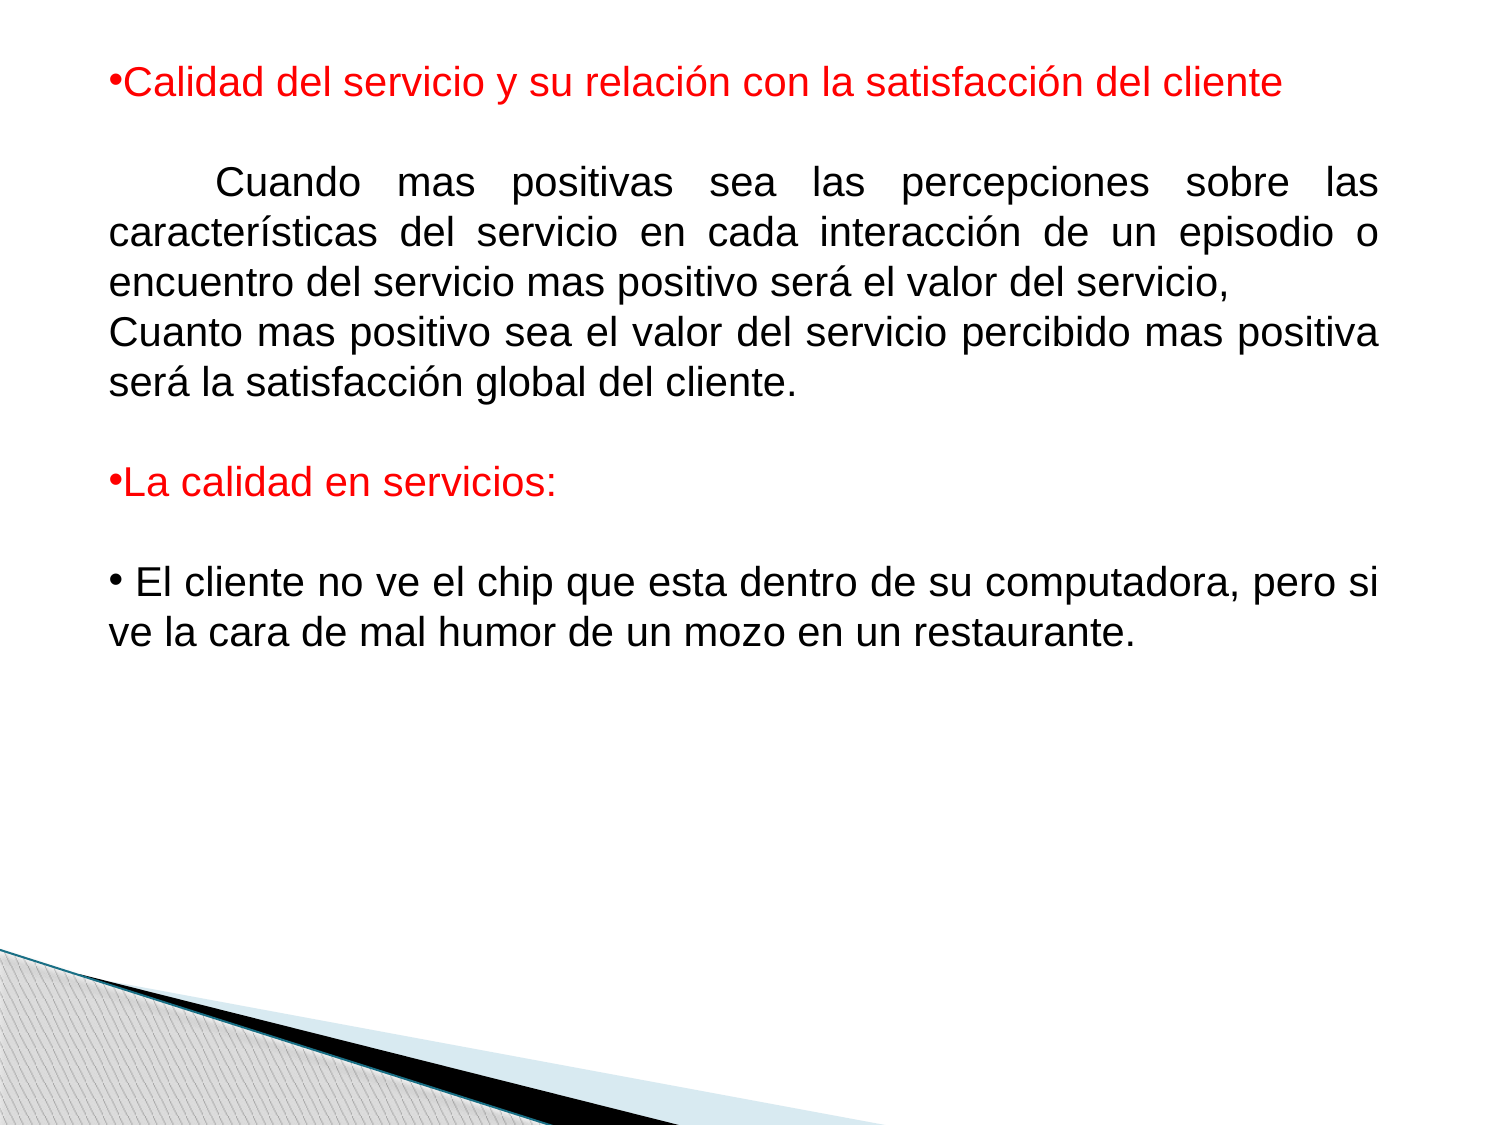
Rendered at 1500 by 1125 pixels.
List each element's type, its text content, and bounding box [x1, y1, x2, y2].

text_box Calidad del servicio y su relación con la satisfacción del cliente Cuando mas positivas sea las percepciones sobre las características del servicio en cada interacción de un episodio o encuentro del servicio mas positivo será el valor del servicio, Cuanto mas positivo sea el valor del servicio percibido mas positiva será la satisfacción global del cliente. La calidad en servicios: El cliente no ve el chip que esta dentro de su computadora, pero si ve la cara de mal humor de un mozo en un restaurante. [93, 46, 1395, 957]
